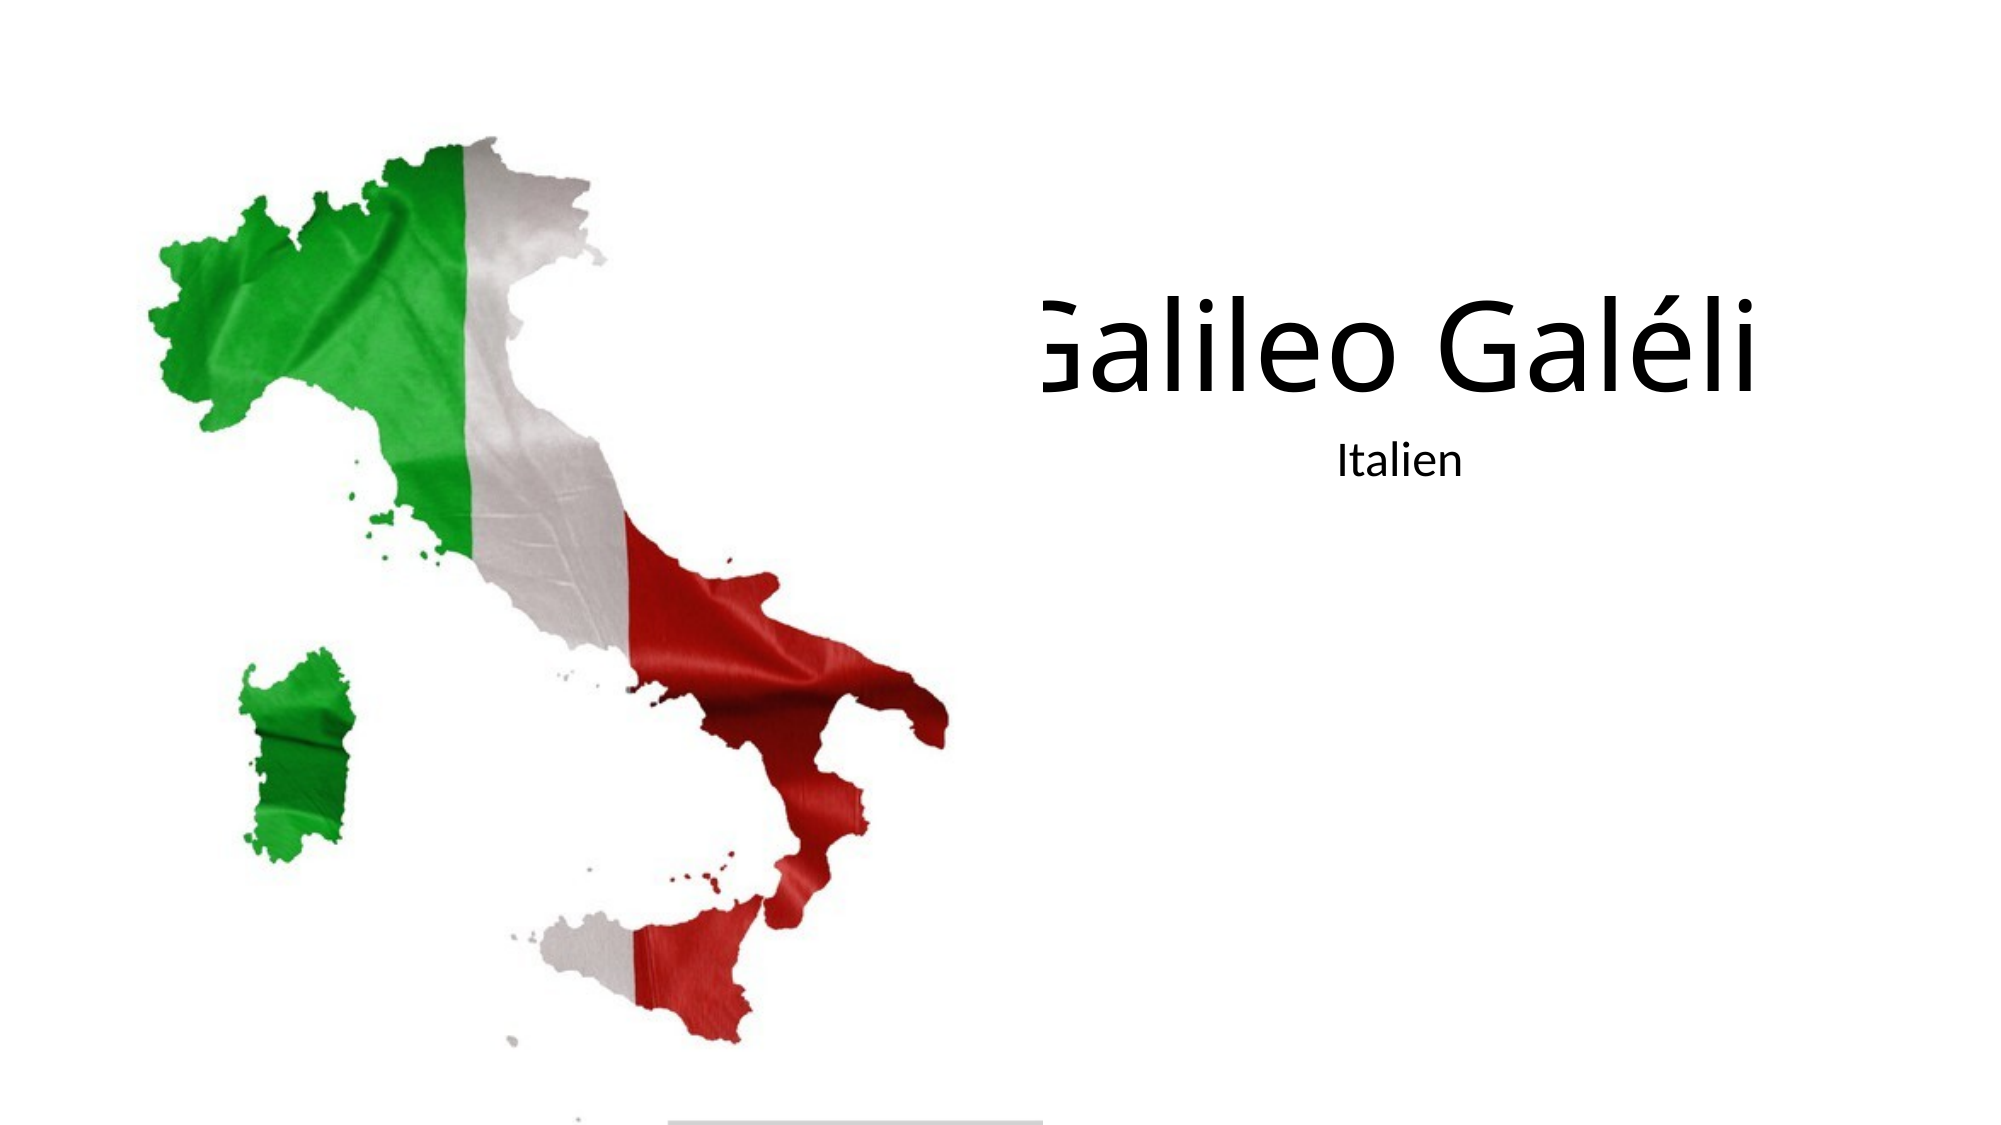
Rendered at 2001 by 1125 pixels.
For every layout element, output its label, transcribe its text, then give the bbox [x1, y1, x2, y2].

subtitle Italien [1043, 425, 2000, 698]
title Galileo Galéli [1043, 34, 2000, 425]
picture [55, 14, 1043, 1125]
